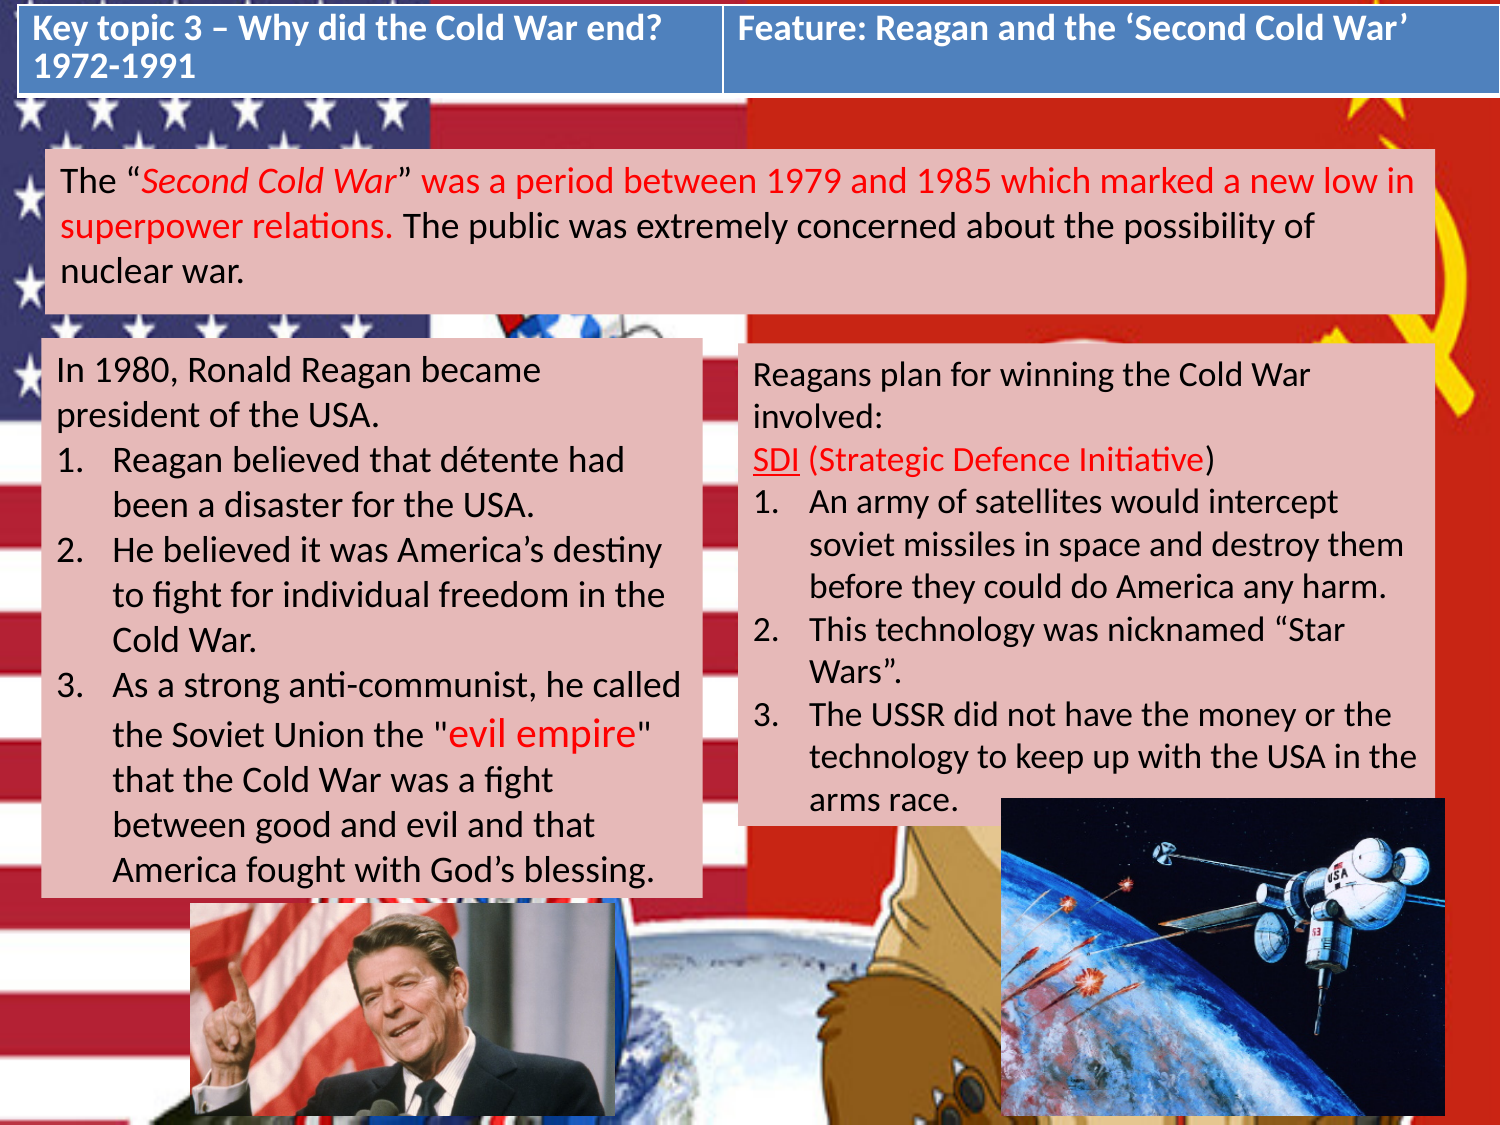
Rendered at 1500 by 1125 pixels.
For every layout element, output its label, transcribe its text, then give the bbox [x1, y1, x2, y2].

table_header Feature: Reagan and the ‘Second Cold War’ [724, 6, 1499, 93]
text_box Reagans plan for winning the Cold War involved: SDI (Strategic Defence Initiative) An army of satellites would intercept soviet missiles in space and destroy them before they could do America any harm. This technology was nicknamed “Star Wars”. The USSR did not have the money or the technology to keep up with the USA in the arms race. [738, 343, 1436, 826]
table_header Key topic 3 – Why did the Cold War end? 1972-1991 [19, 6, 722, 93]
text_box In 1980, Ronald Reagan became president of the USA. Reagan believed that détente had been a disaster for the USA. He believed it was America’s destiny to fight for individual freedom in the Cold War. As a strong anti-communist, he called the Soviet Union the "evil empire" that the Cold War was a fight between good and evil and that America fought with God’s blessing. [41, 338, 703, 898]
list The “Second Cold War” was a period between 1979 and 1985 which marked a new low in superpower relations. The public was extremely concerned about the possibility of nuclear war. [45, 149, 1436, 315]
picture [0, 0, 1500, 1125]
